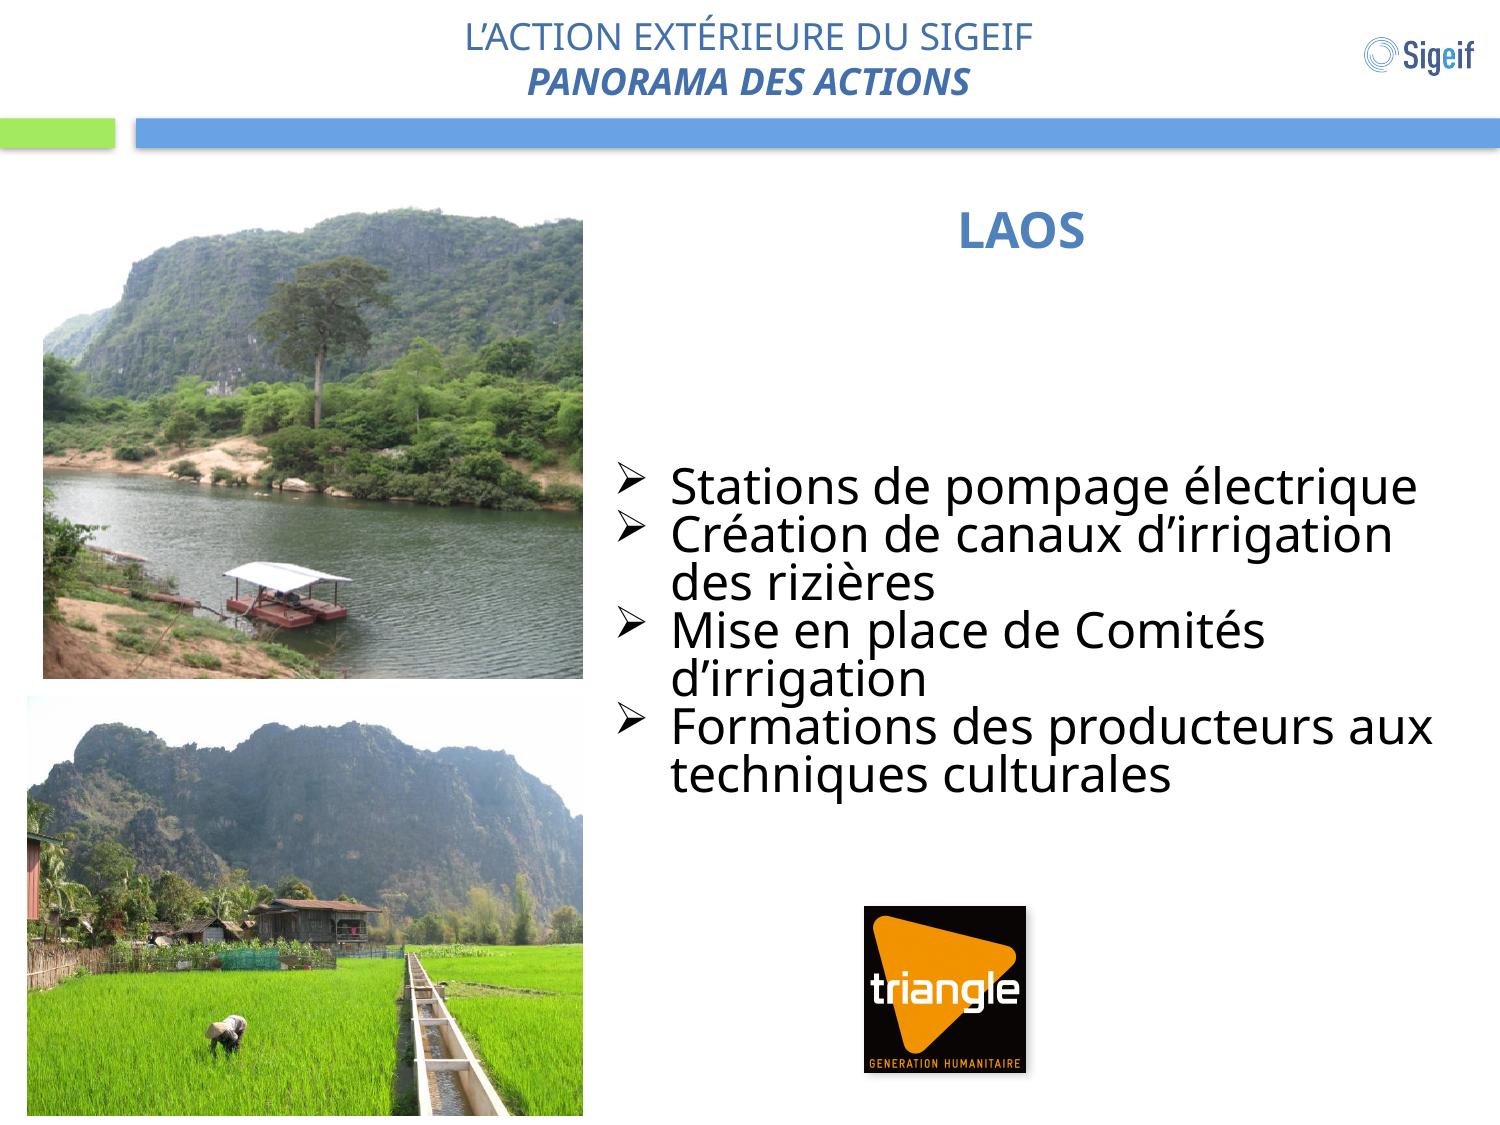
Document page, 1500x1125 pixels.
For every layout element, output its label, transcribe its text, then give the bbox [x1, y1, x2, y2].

picture [864, 905, 1026, 1073]
text_box LAOS Stations de pompage électrique Création de canaux d’irrigation des rizières Mise en place de Comités d’irrigation Formations des producteurs aux techniques culturales [577, 190, 1466, 1125]
picture [41, 190, 583, 679]
picture [27, 696, 583, 1116]
title L’action extérieure du Sigeif panorama des actions [0, 0, 1499, 116]
